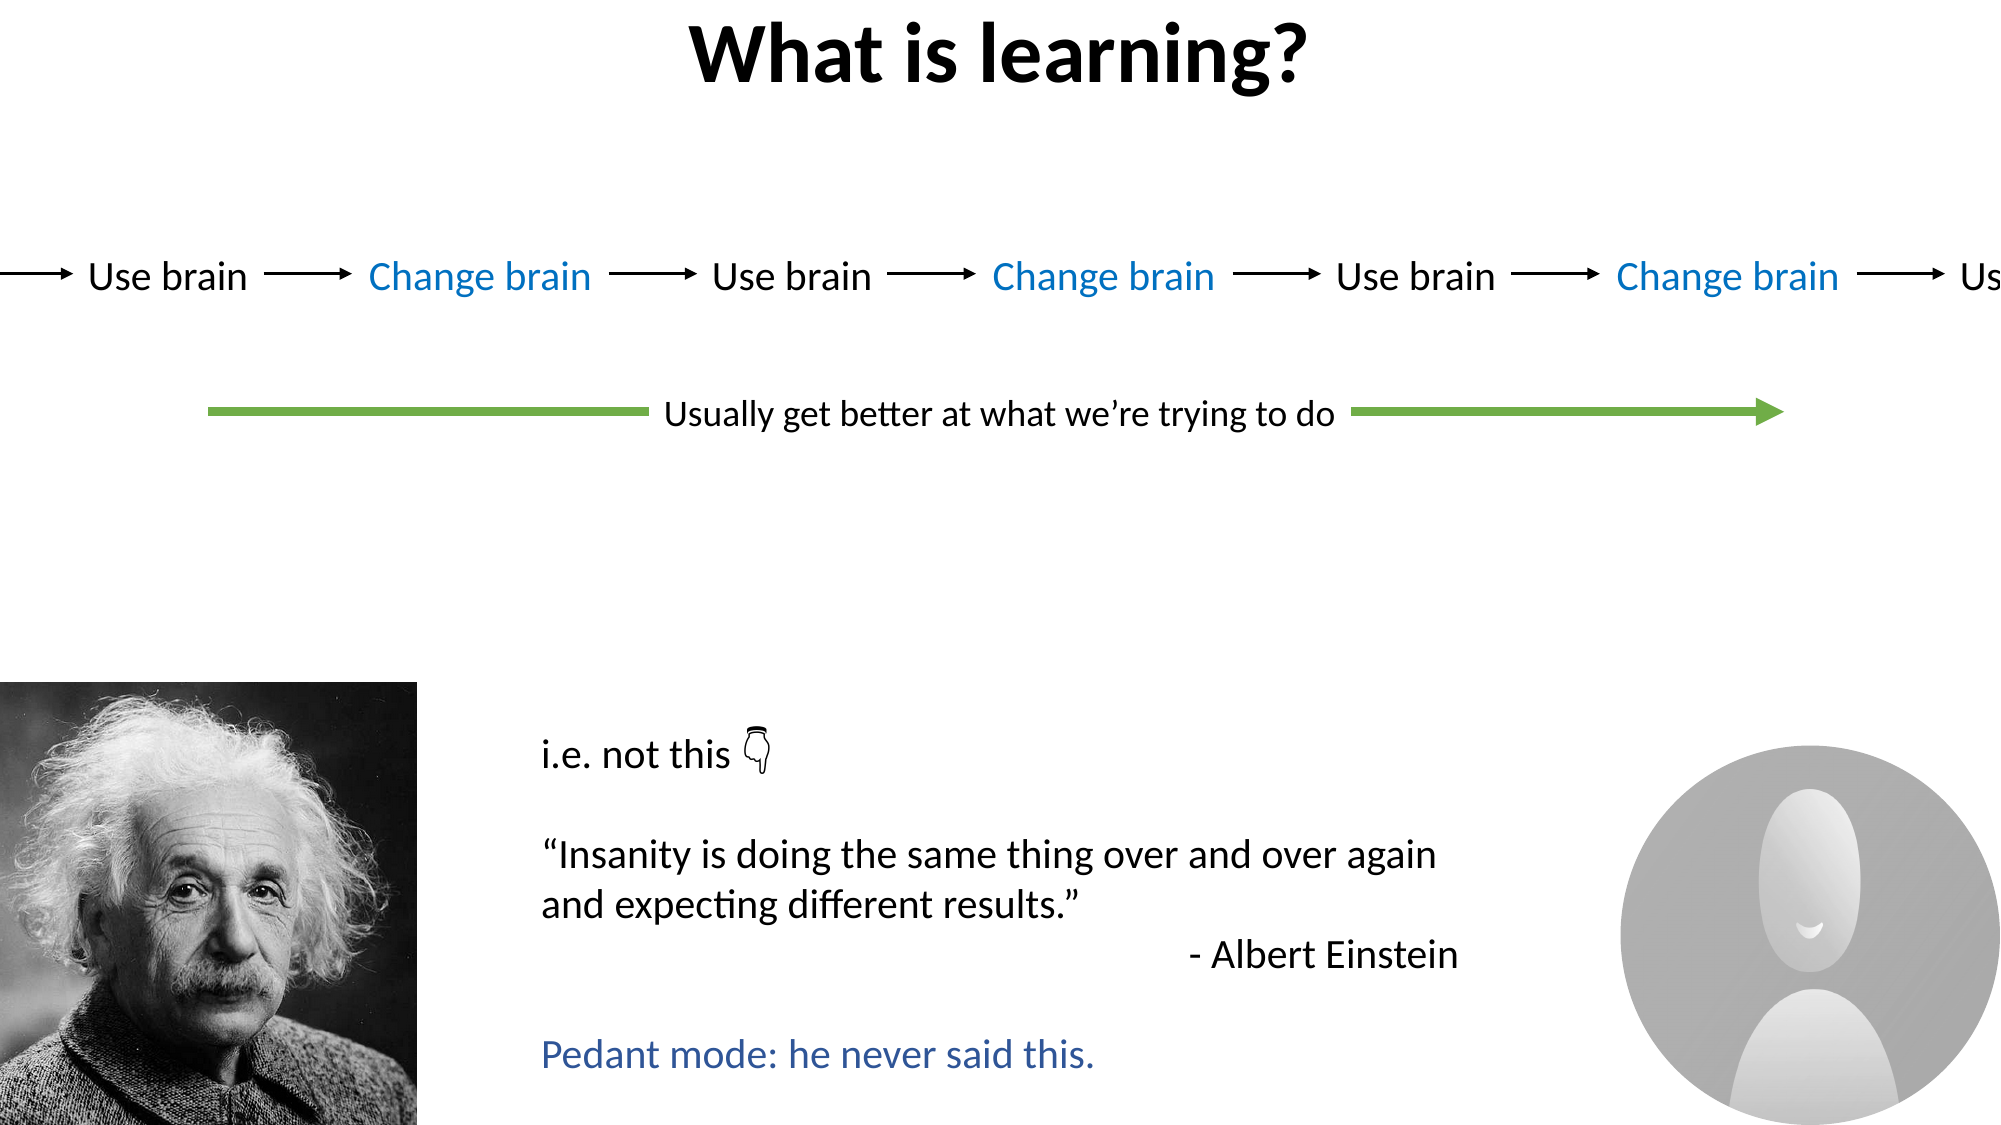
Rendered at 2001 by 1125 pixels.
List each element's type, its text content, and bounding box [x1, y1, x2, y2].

text_box Usually get better at what we’re trying to do [649, 412, 1351, 442]
picture [0, 682, 417, 1125]
text_box i.e. not this 👇 “Insanity is doing the same thing over and over again and expecting different results.” - Albert Einstein Pedant mode: he never said this. [526, 719, 1474, 1085]
picture [1620, 745, 2000, 1125]
title What is learning? [0, 0, 2000, 109]
text_box Change brain [1599, 241, 1857, 307]
text_box Use brain [697, 241, 888, 307]
text_box Use brain [73, 241, 264, 307]
text_box Change brain [351, 241, 609, 307]
text_box Change brain [975, 241, 1233, 307]
text_box Use brain [1321, 241, 1512, 307]
text_box Use brain [1944, 241, 2000, 307]
text_box Usually get better at what we’re trying to do [649, 381, 1351, 411]
